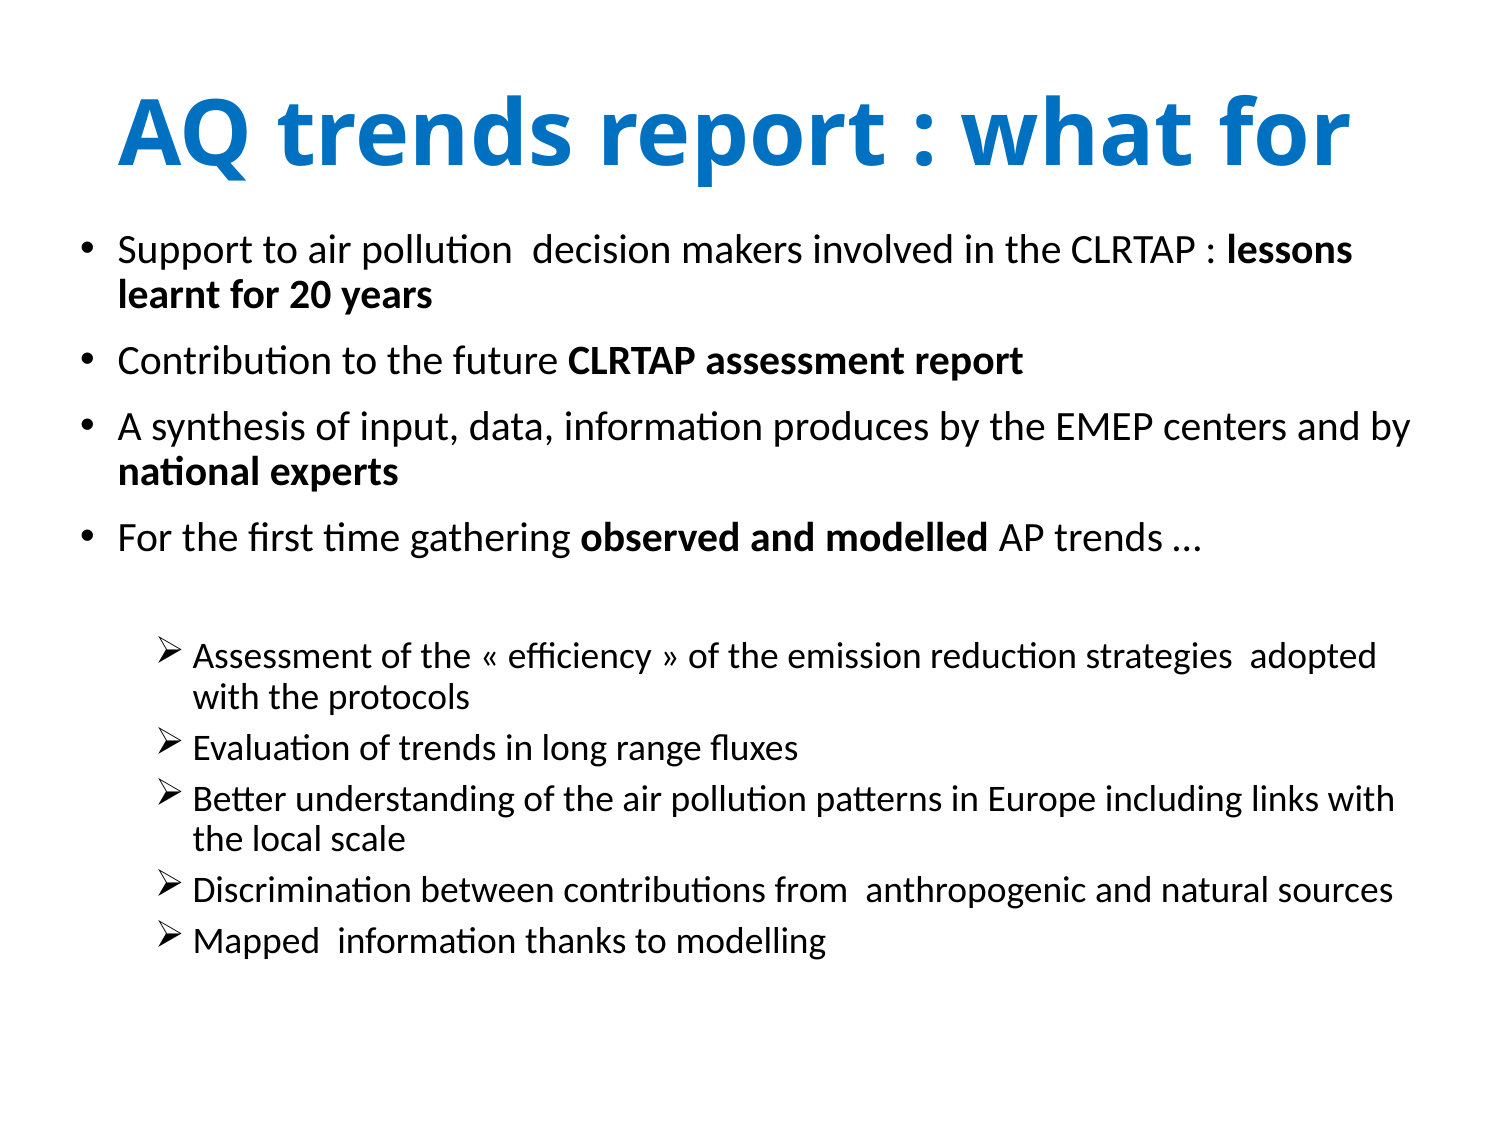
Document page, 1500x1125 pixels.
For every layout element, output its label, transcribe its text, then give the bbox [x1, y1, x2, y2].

list Support to air pollution decision makers involved in the CLRTAP : lessons learnt for 20 years Contribution to the future CLRTAP assessment report A synthesis of input, data, information produces by the EMEP centers and by national experts For the first time gathering observed and modelled AP trends … Assessment of the « efficiency » of the emission reduction strategies adopted with the protocols Evaluation of trends in long range fluxes Better understanding of the air pollution patterns in Europe including links with the local scale Discrimination between contributions from anthropogenic and natural sources Mapped information thanks to modelling [64, 219, 1459, 1005]
title AQ trends report : what for [103, 59, 1397, 213]
